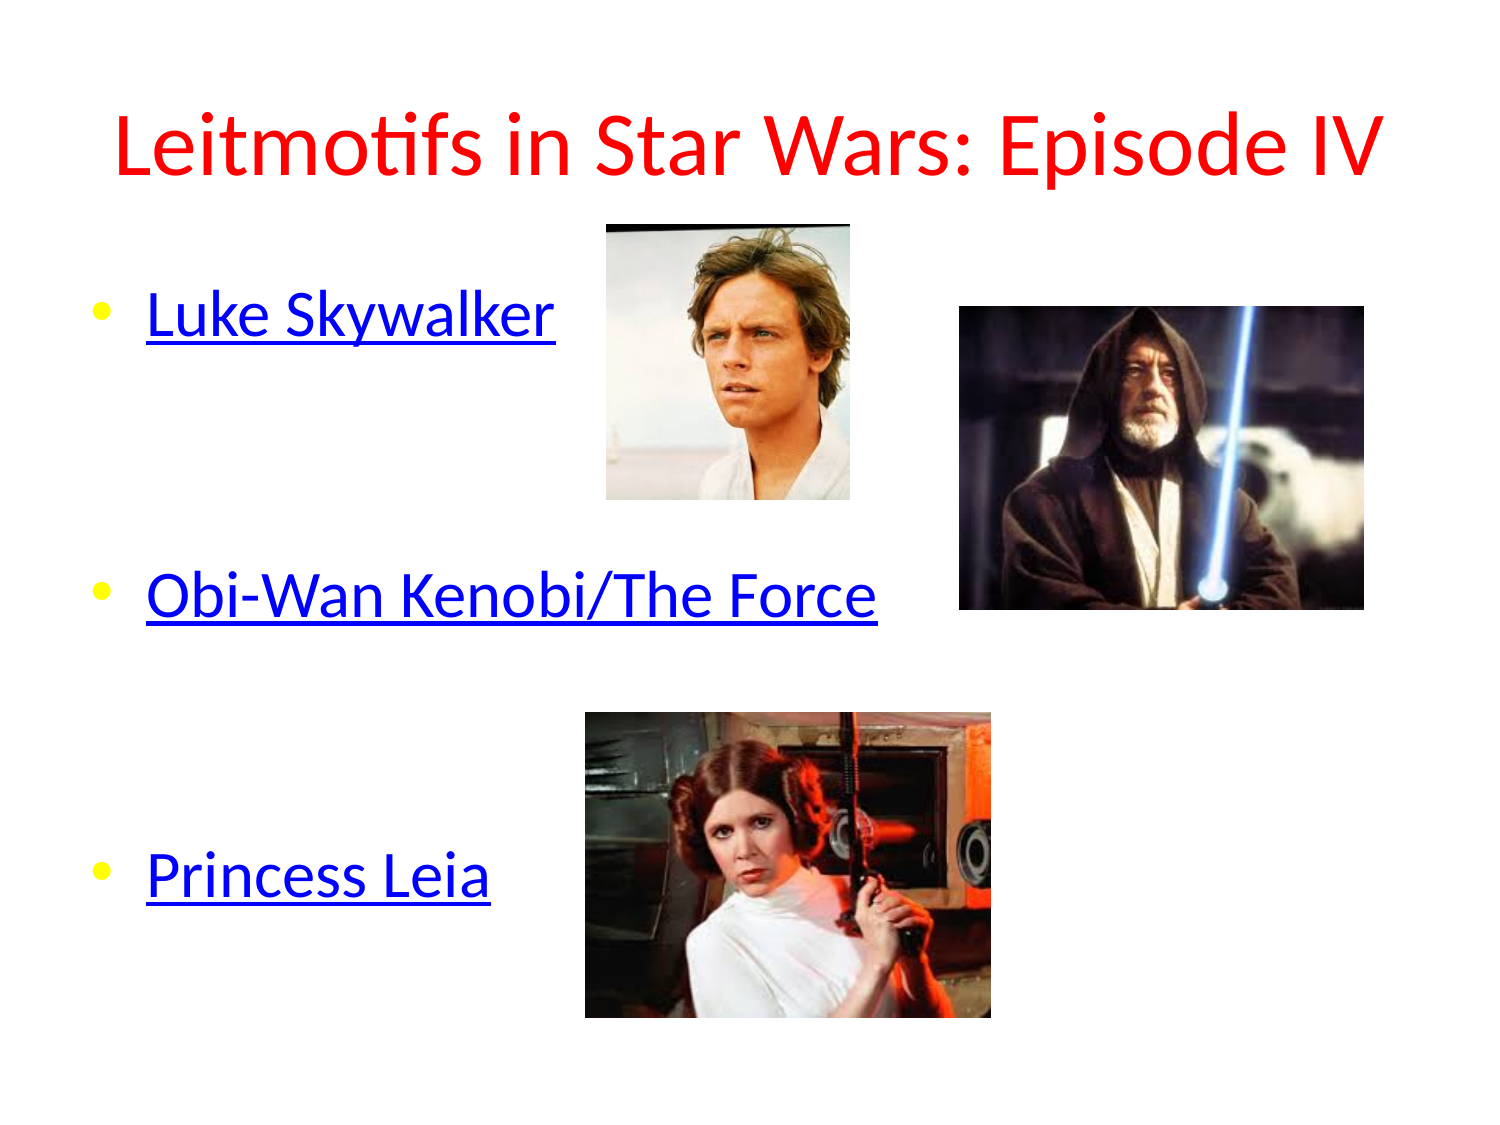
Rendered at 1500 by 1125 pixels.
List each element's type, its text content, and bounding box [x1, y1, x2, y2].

list Luke Skywalker Obi-Wan Kenobi/The Force Princess Leia [75, 262, 1425, 1005]
picture [605, 224, 851, 501]
picture [585, 712, 991, 1018]
title Leitmotifs in Star Wars: Episode IV [75, 45, 1425, 233]
picture [958, 306, 1365, 610]
